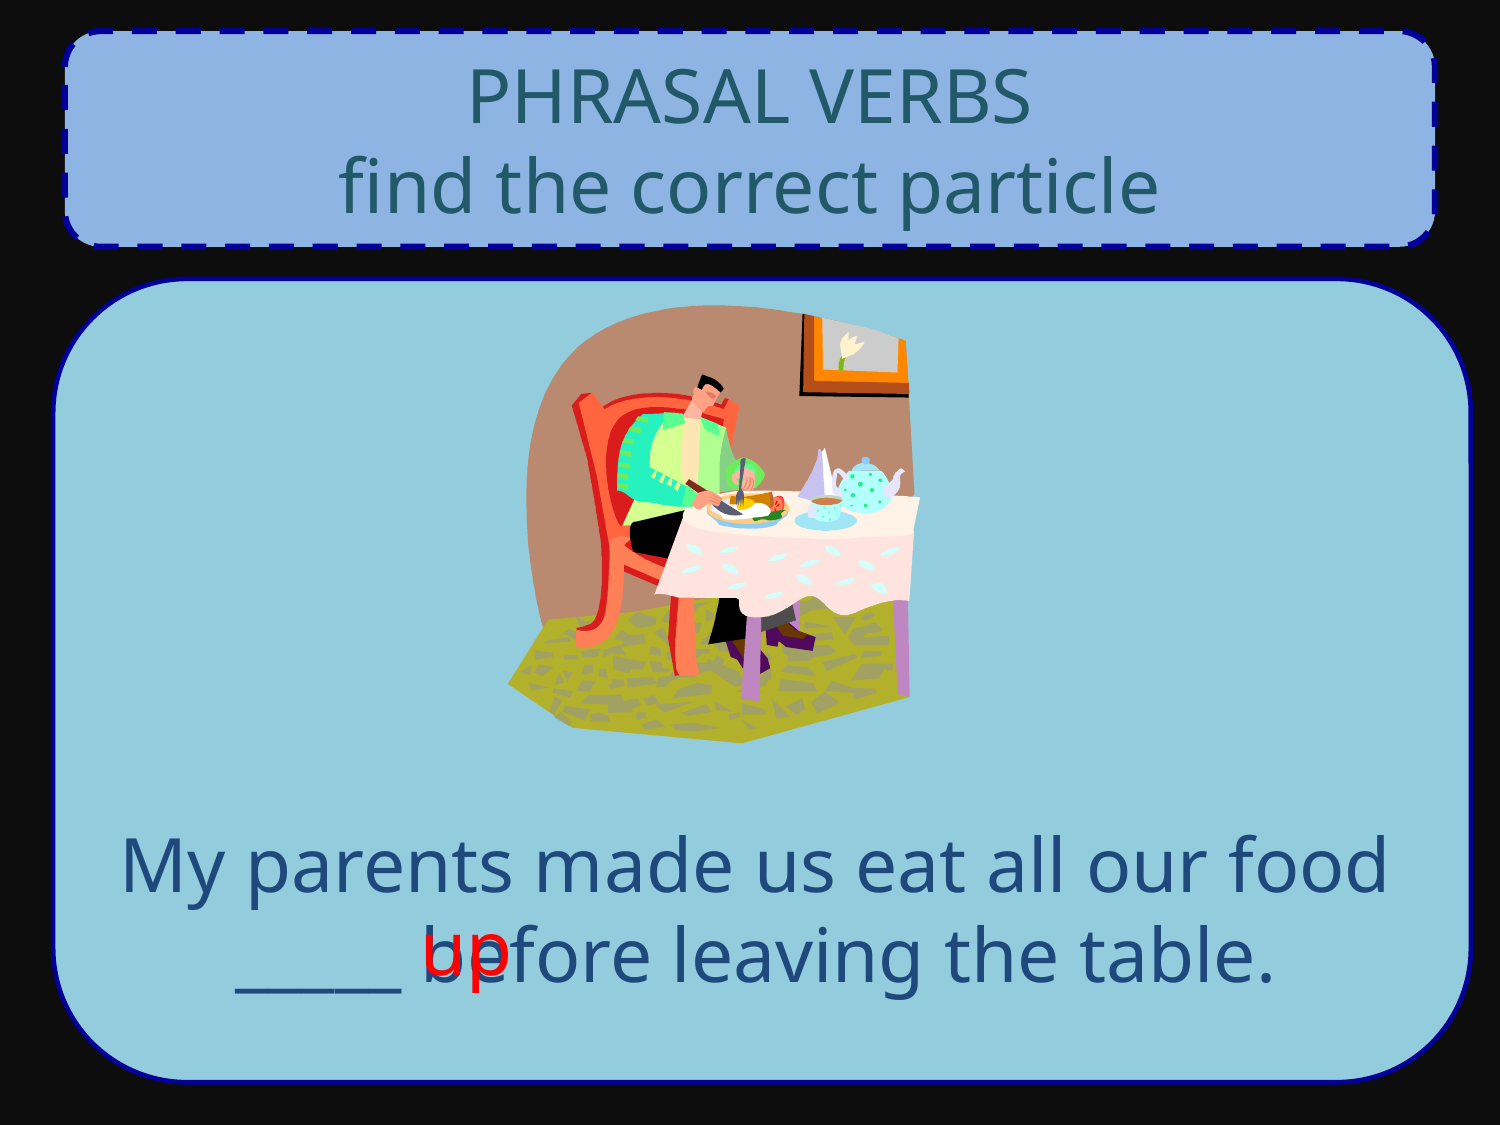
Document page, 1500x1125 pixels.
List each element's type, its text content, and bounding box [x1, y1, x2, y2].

text_box [51, 276, 1473, 1085]
text_box My parents made us eat all our food _____ before leaving the table. [53, 810, 1459, 1006]
text_box PHRASAL VERBS find the correct particle [64, 31, 1436, 247]
text_box up [289, 893, 644, 998]
picture [501, 299, 927, 750]
